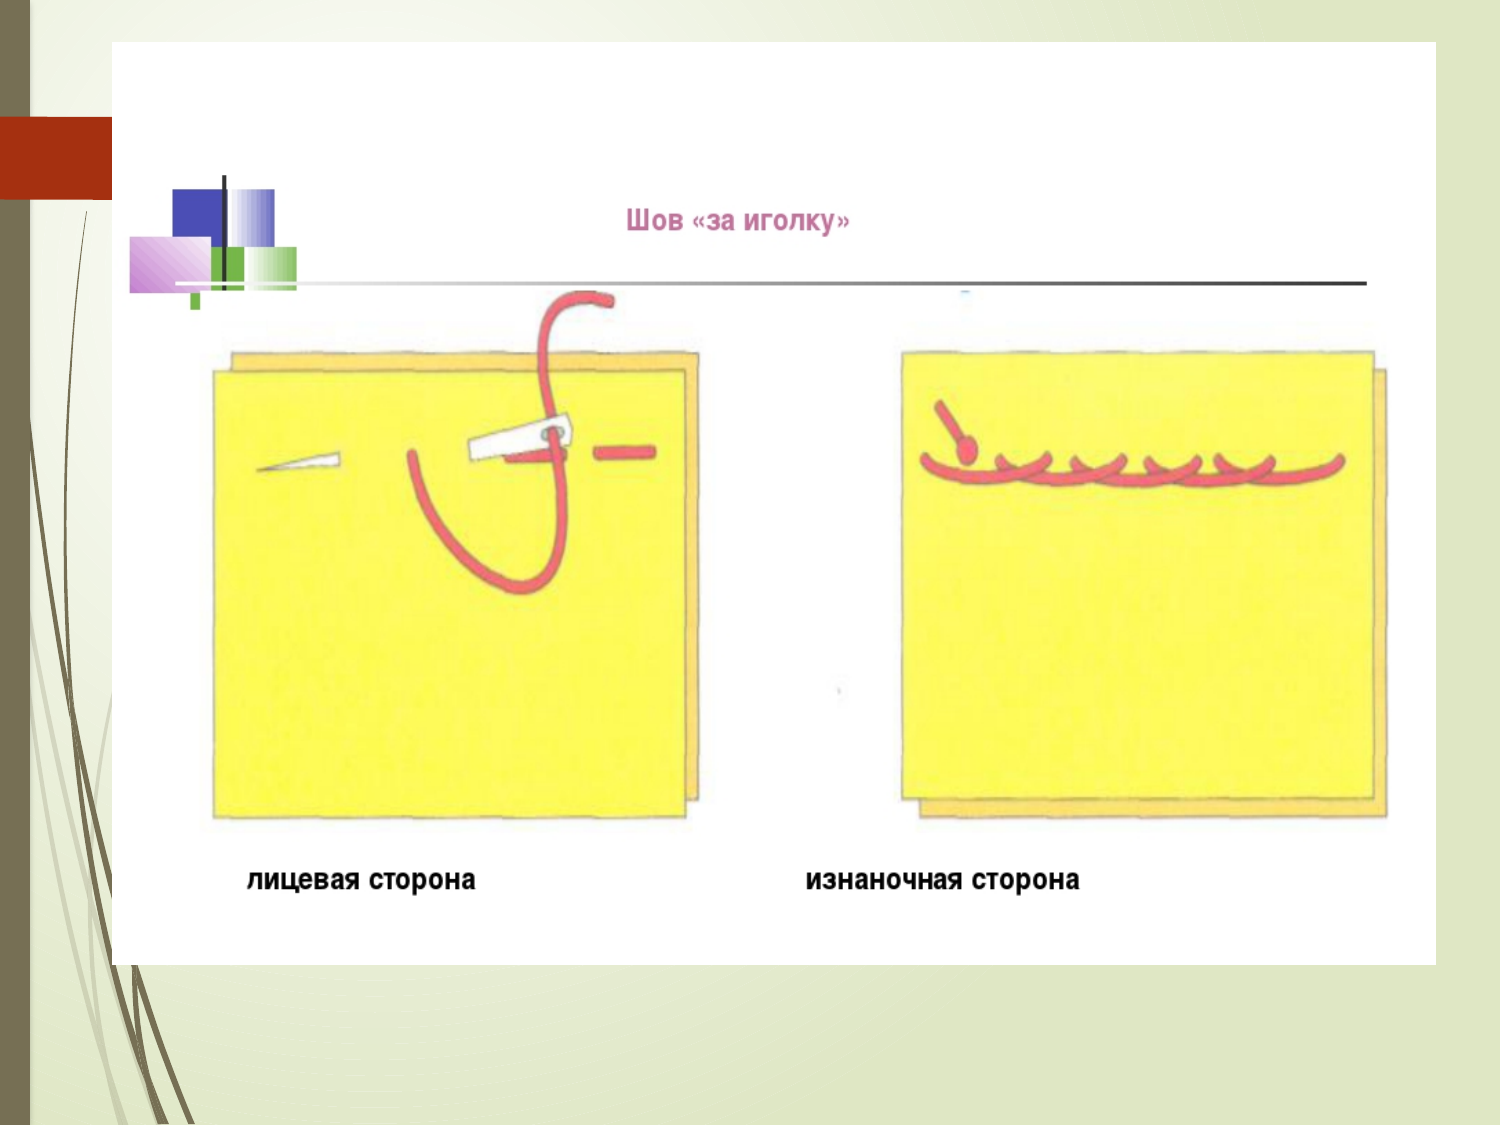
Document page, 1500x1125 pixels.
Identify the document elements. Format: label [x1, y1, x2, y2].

picture [111, 42, 1436, 965]
